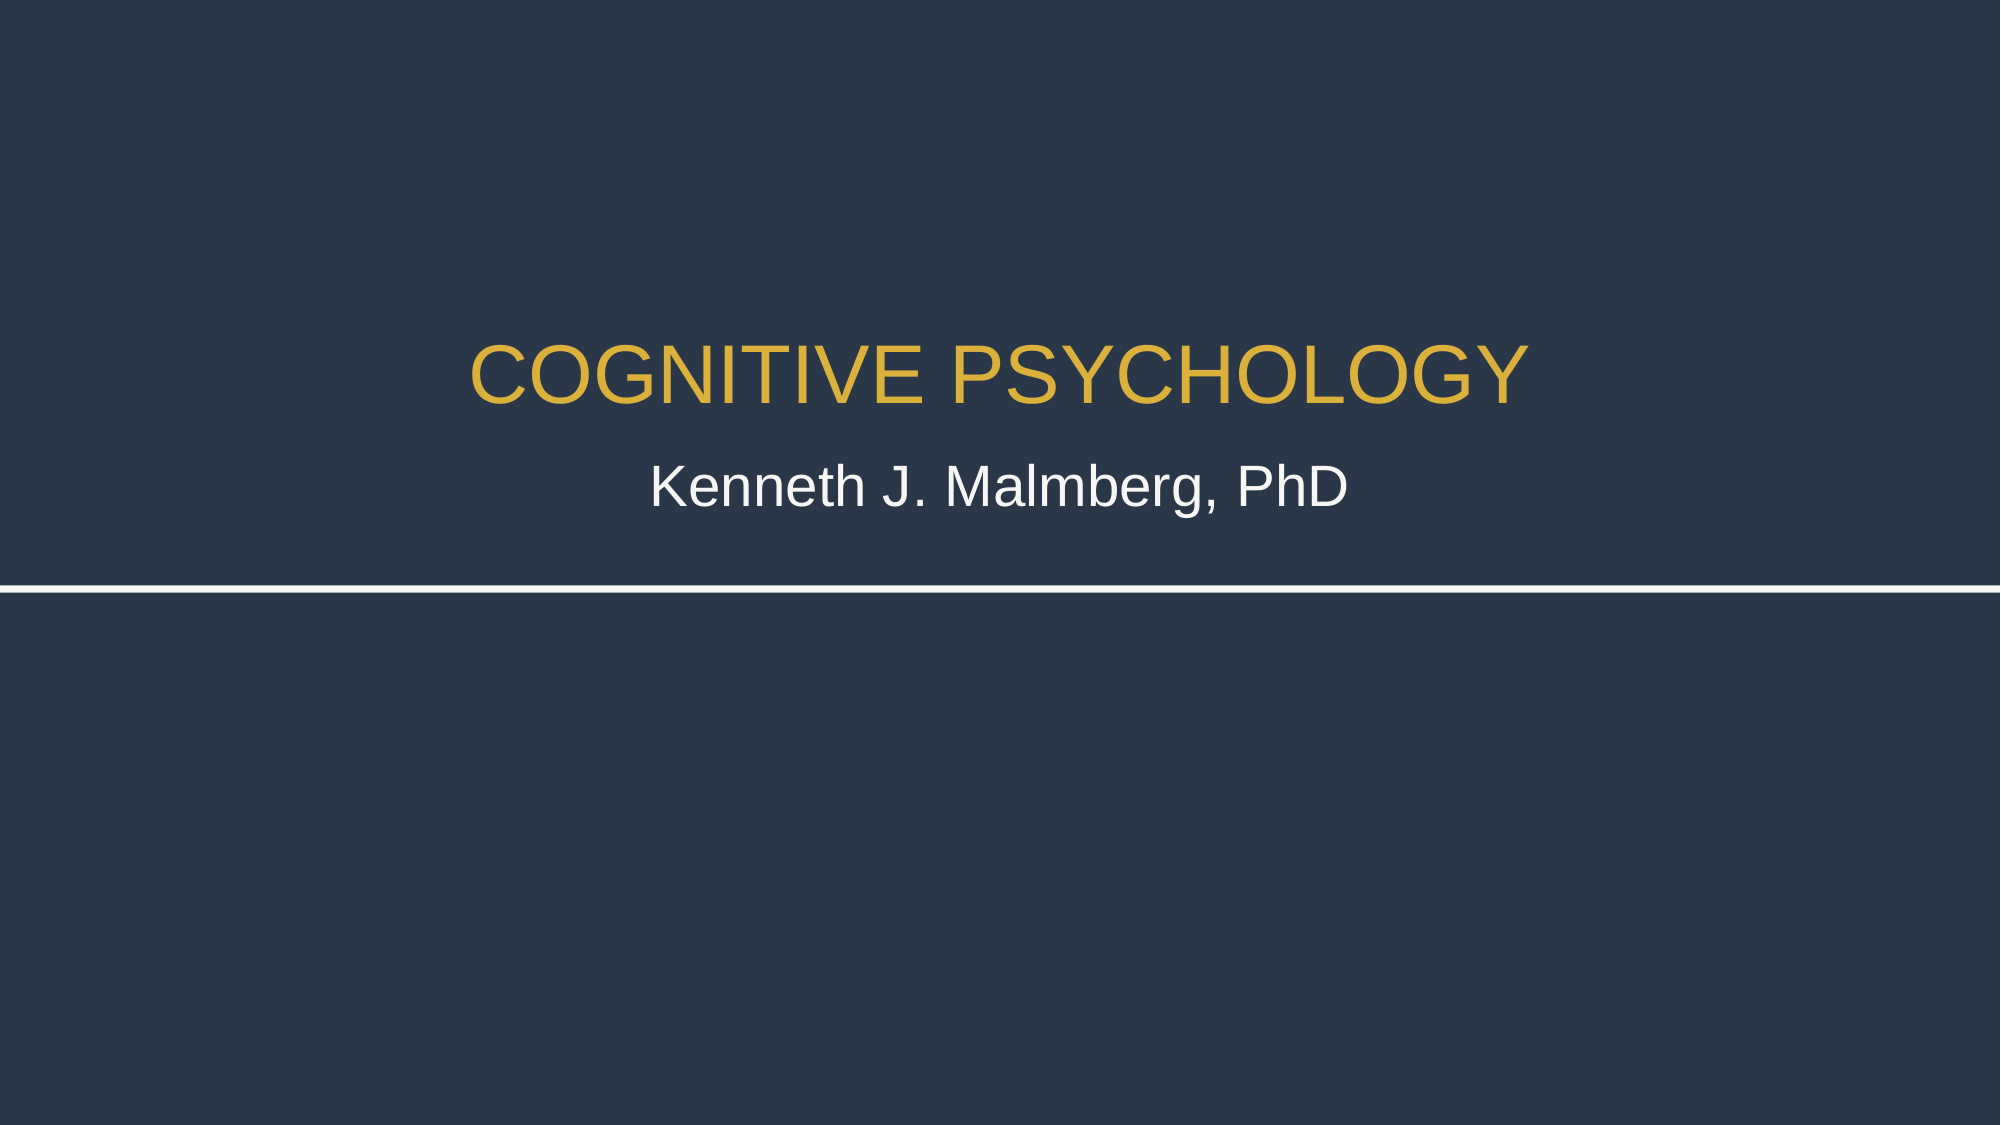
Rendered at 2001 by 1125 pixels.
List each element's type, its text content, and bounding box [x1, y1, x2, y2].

list COGNITIVE PSYCHOLOGY [141, 239, 1859, 428]
list Kenneth J. Malmberg, PhD [141, 428, 1859, 540]
